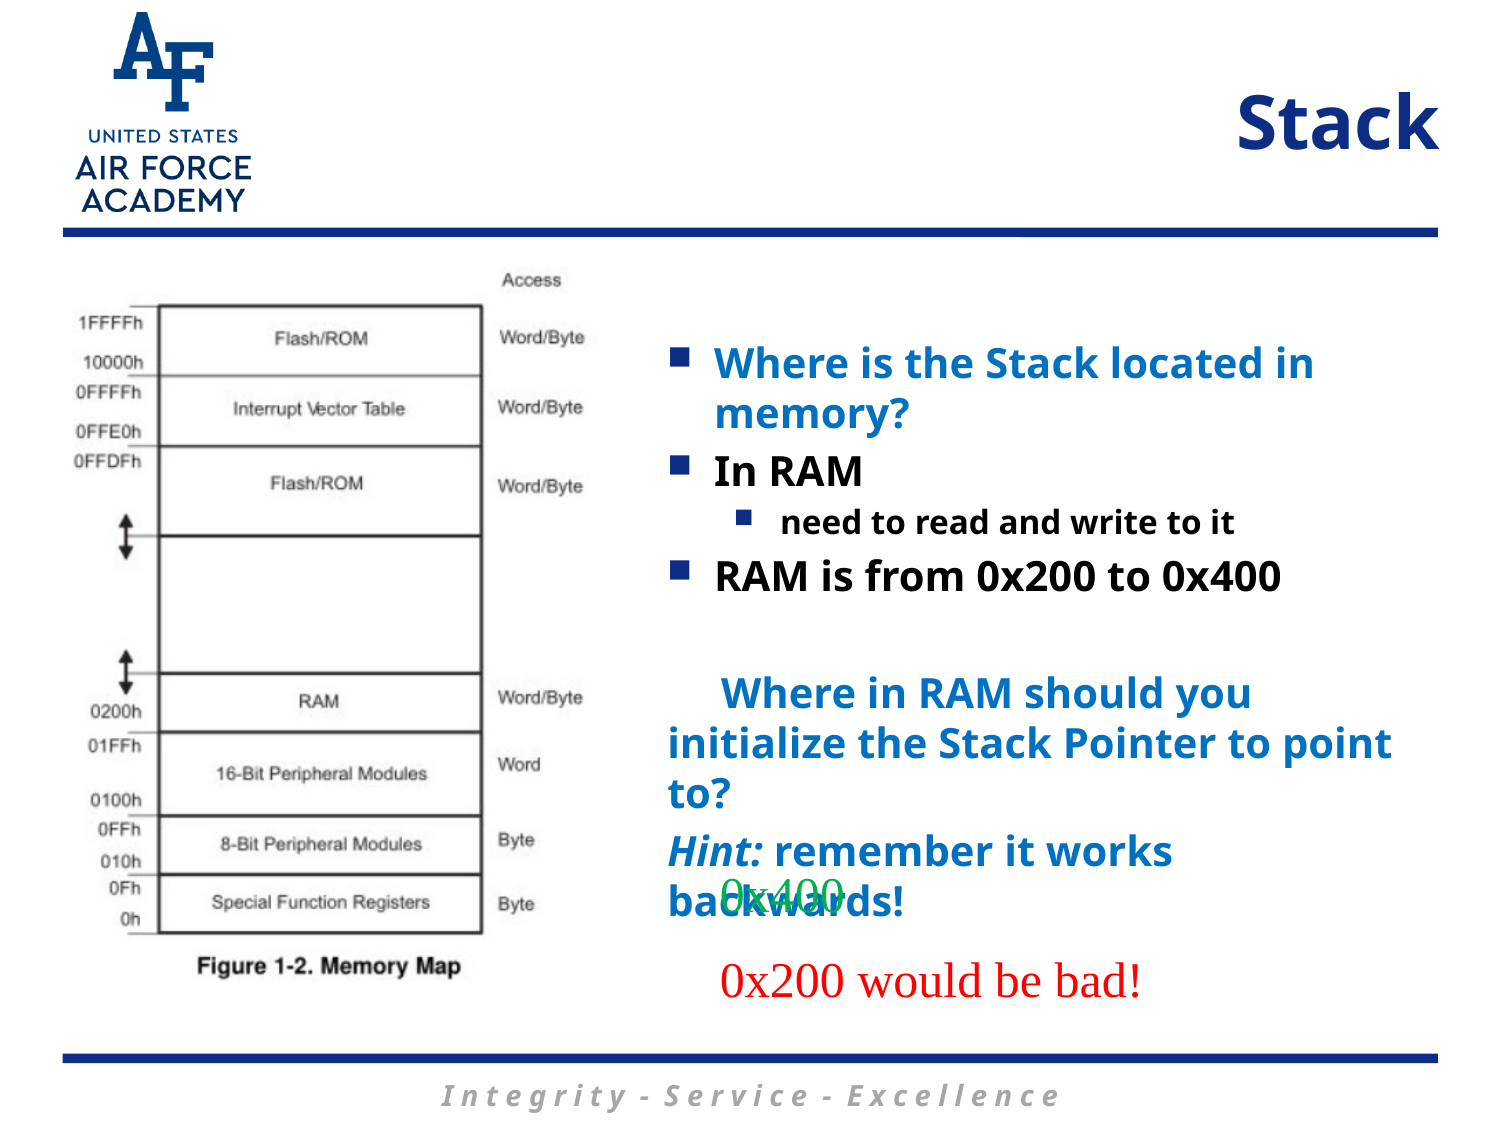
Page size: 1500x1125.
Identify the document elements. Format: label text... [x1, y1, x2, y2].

list Where is the Stack located in memory? In RAM need to read and write to it RAM is from 0x200 to 0x400 Where in RAM should you initialize the Stack Pointer to point to? Hint: remember it works backwards! [651, 270, 1434, 1046]
title Stack [299, 29, 1456, 211]
picture [75, 12, 251, 212]
text_box 0x400 0x200 would be bad! [692, 855, 1443, 1015]
picture [60, 242, 631, 1022]
